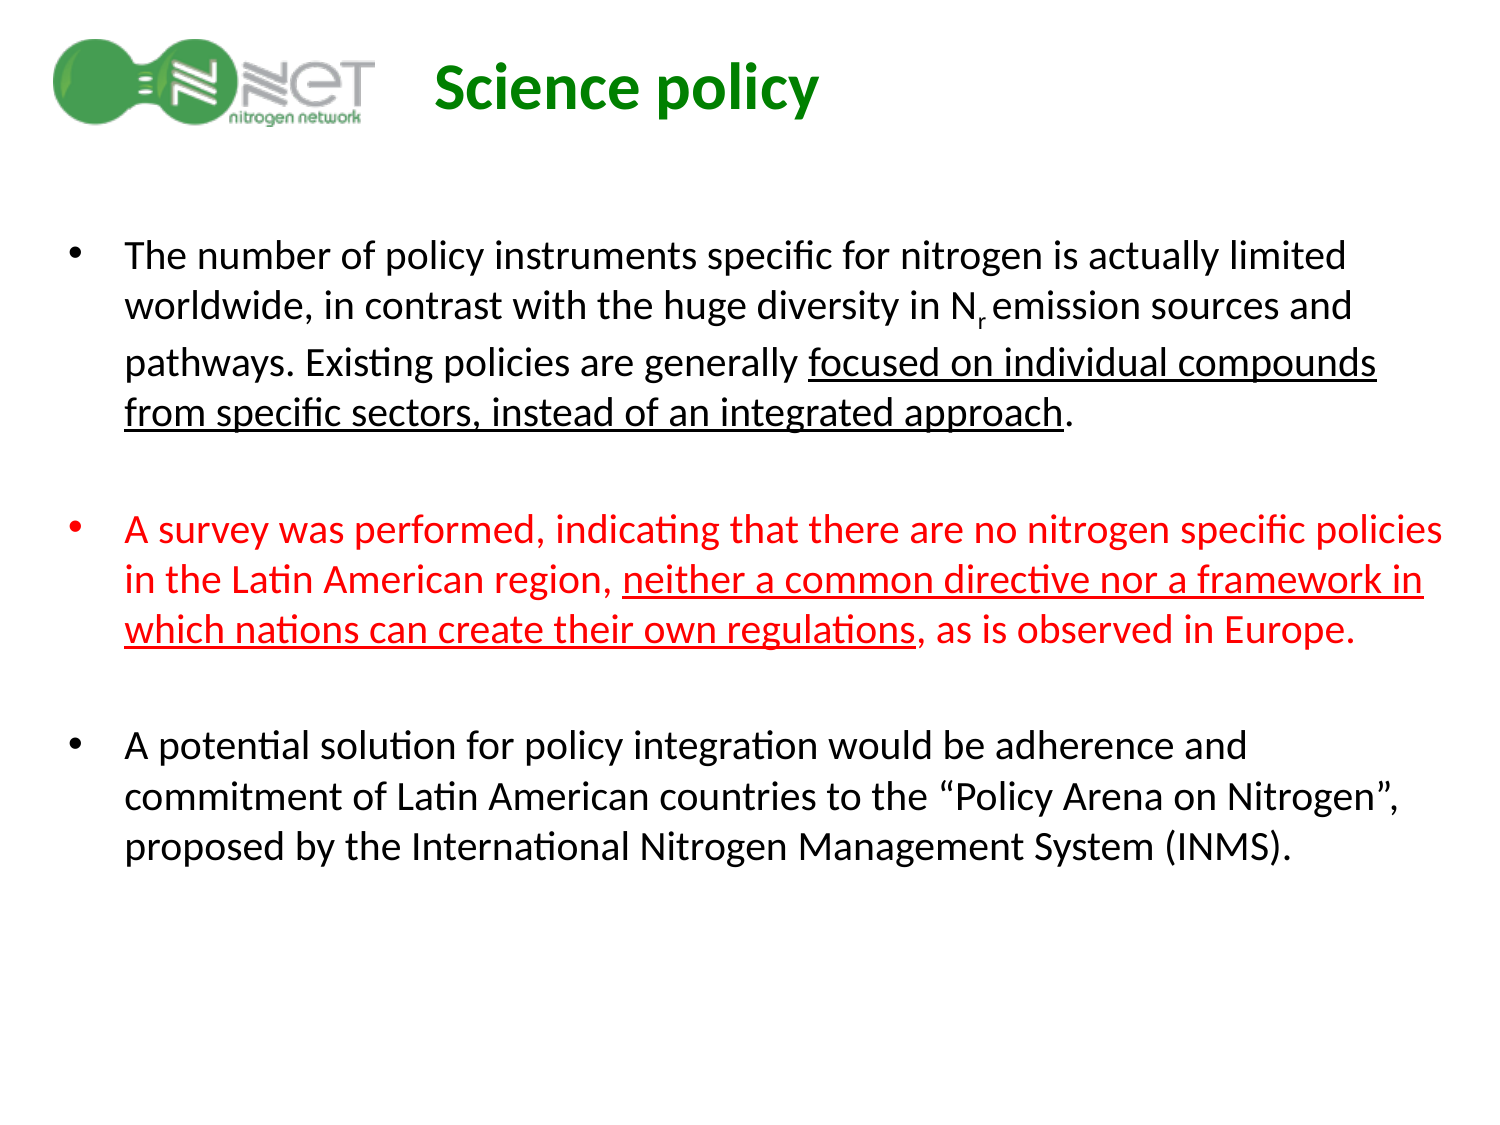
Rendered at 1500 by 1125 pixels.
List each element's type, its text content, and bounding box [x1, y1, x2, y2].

title Science policy [419, 19, 1436, 147]
list The number of policy instruments specific for nitrogen is actually limited worldwide, in contrast with the huge diversity in Nr emission sources and pathways. Existing policies are generally focused on individual compounds from specific sectors, instead of an integrated approach. A survey was performed, indicating that there are no nitrogen specific policies in the Latin American region, neither a common directive nor a framework in which nations can create their own regulations, as is observed in Europe. A potential solution for policy integration would be adherence and commitment of Latin American countries to the “Policy Arena on Nitrogen”, proposed by the International Nitrogen Management System (INMS). [53, 219, 1459, 1024]
picture [52, 38, 376, 127]
